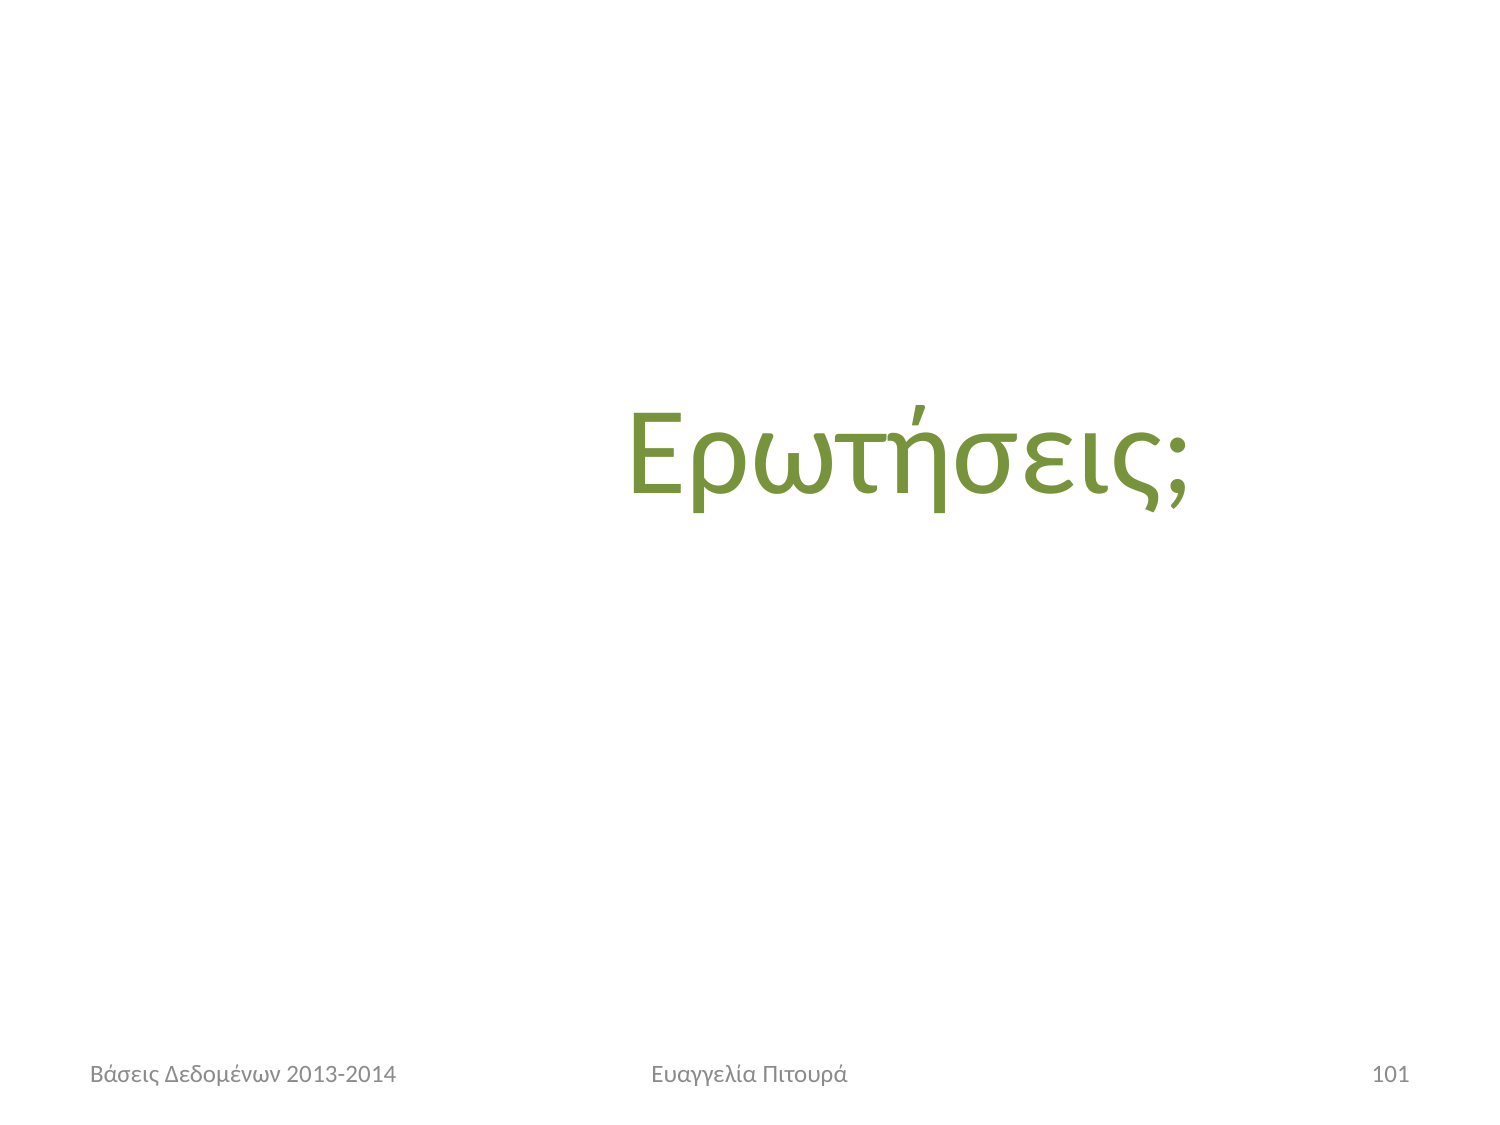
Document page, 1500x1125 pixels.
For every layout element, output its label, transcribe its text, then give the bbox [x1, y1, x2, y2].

text_box Ερωτήσεις; [206, 361, 1211, 527]
footer Ευαγγελία Πιτουρά [512, 1042, 988, 1103]
slide_number Βάσεις Δεδομένων 2013-2014 [75, 1042, 425, 1103]
slide_number 101 [1074, 1042, 1425, 1103]
